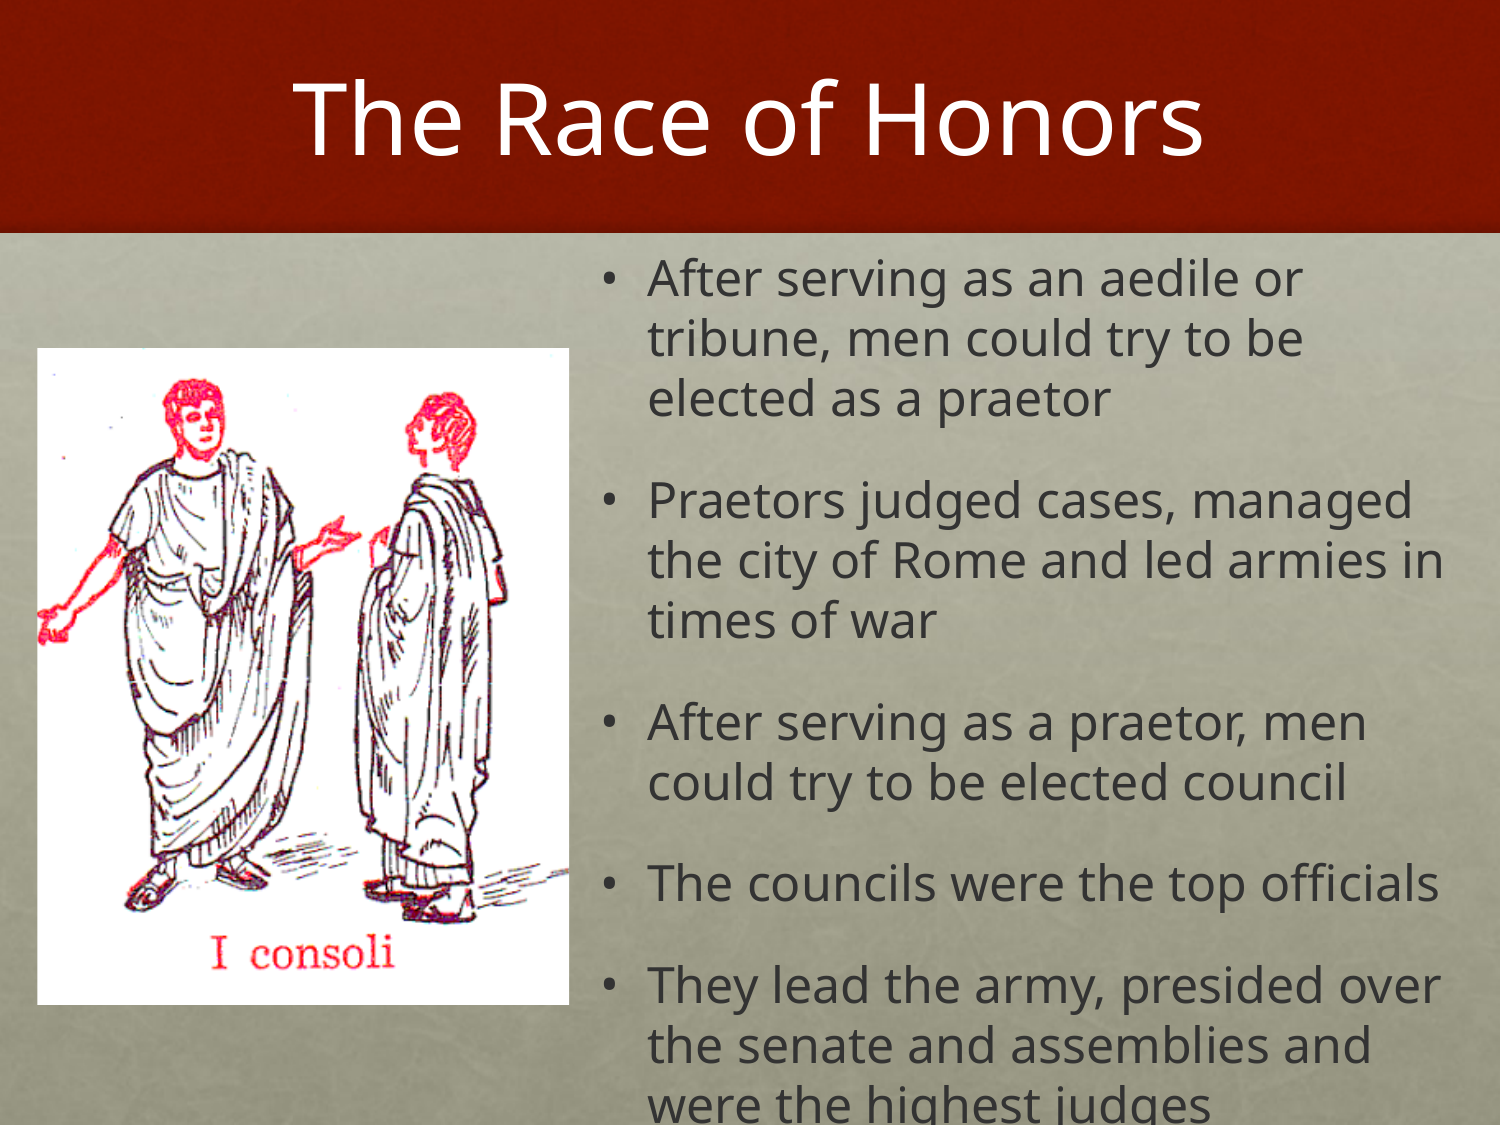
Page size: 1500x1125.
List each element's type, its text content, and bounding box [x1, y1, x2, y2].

title The Race of Honors [127, 10, 1372, 221]
list After serving as an aedile or tribune, men could try to be elected as a praetor Praetors judged cases, managed the city of Rome and led armies in times of war After serving as a praetor, men could try to be elected council The councils were the top officials They lead the army, presided over the senate and assemblies and were the highest judges [585, 239, 1500, 1125]
picture [0, 214, 1500, 1125]
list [36, 348, 570, 1006]
